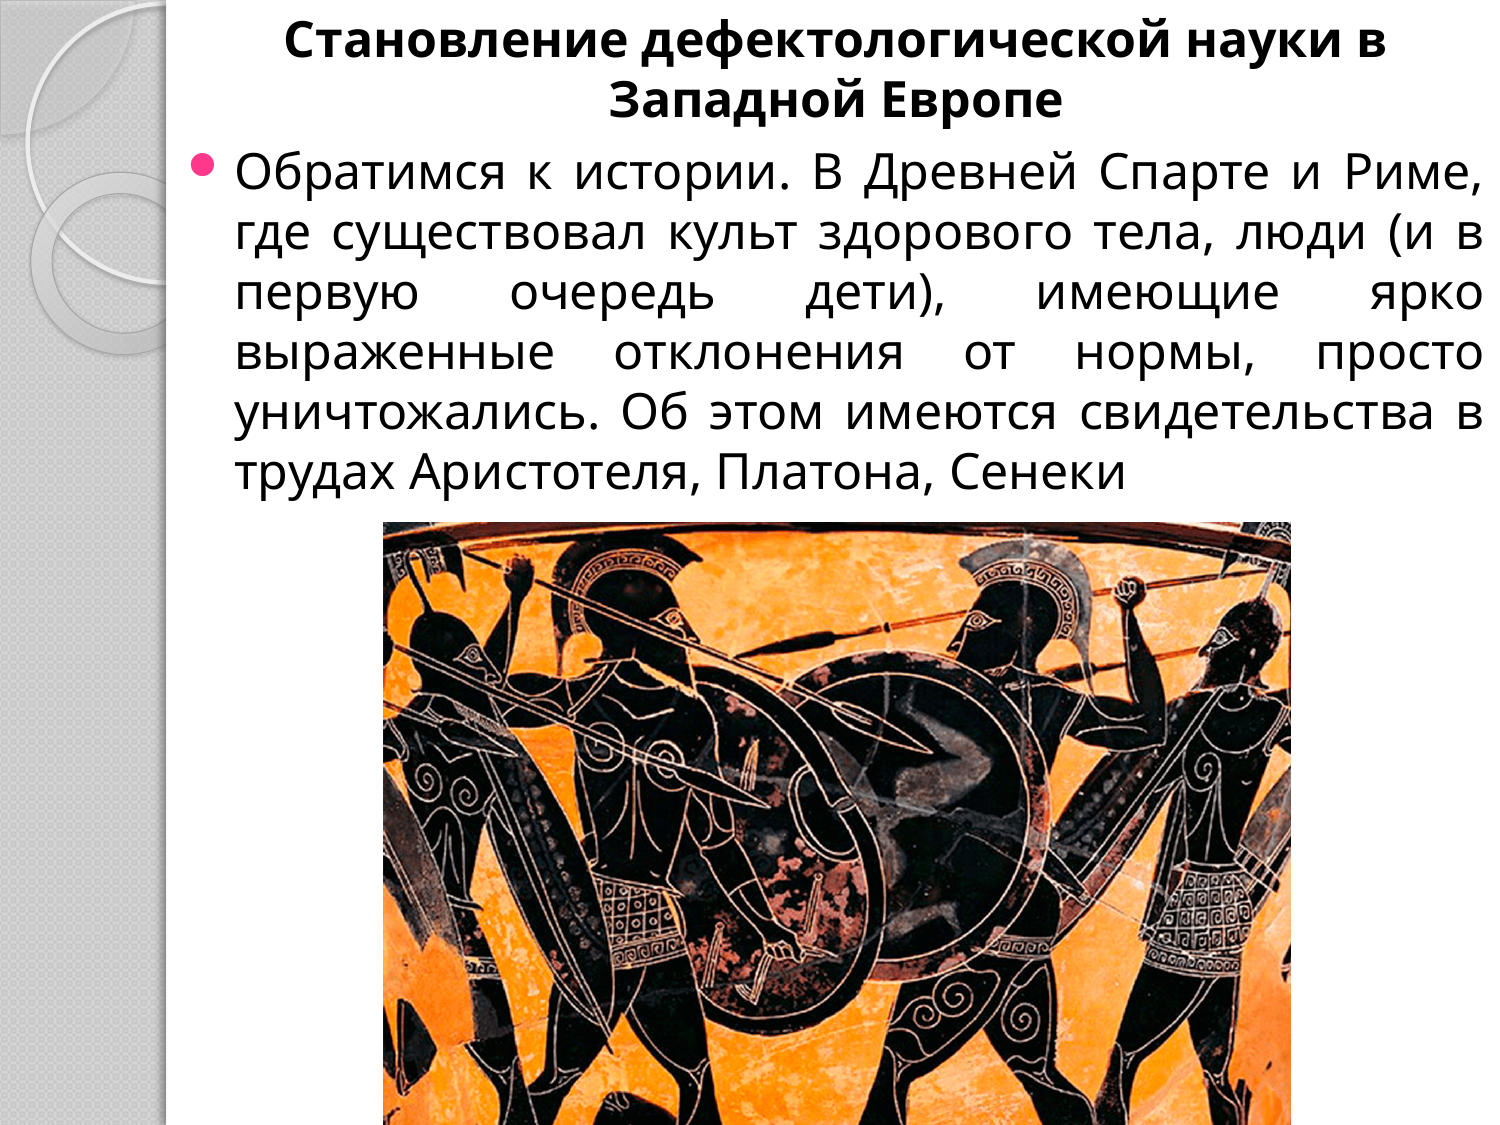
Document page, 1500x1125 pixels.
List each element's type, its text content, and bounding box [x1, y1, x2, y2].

picture [383, 522, 1292, 1125]
list Становление дефектологической науки в Западной Европе Обратимся к истории. В Древней Спарте и Риме, где существовал культ здорового тела, люди (и в первую очередь дети), имеющие ярко выраженные отклонения от нормы, просто уничтожались. Об этом имеются свидетельства в трудах Аристотеля, Платона, Сенеки [159, 0, 1500, 1125]
